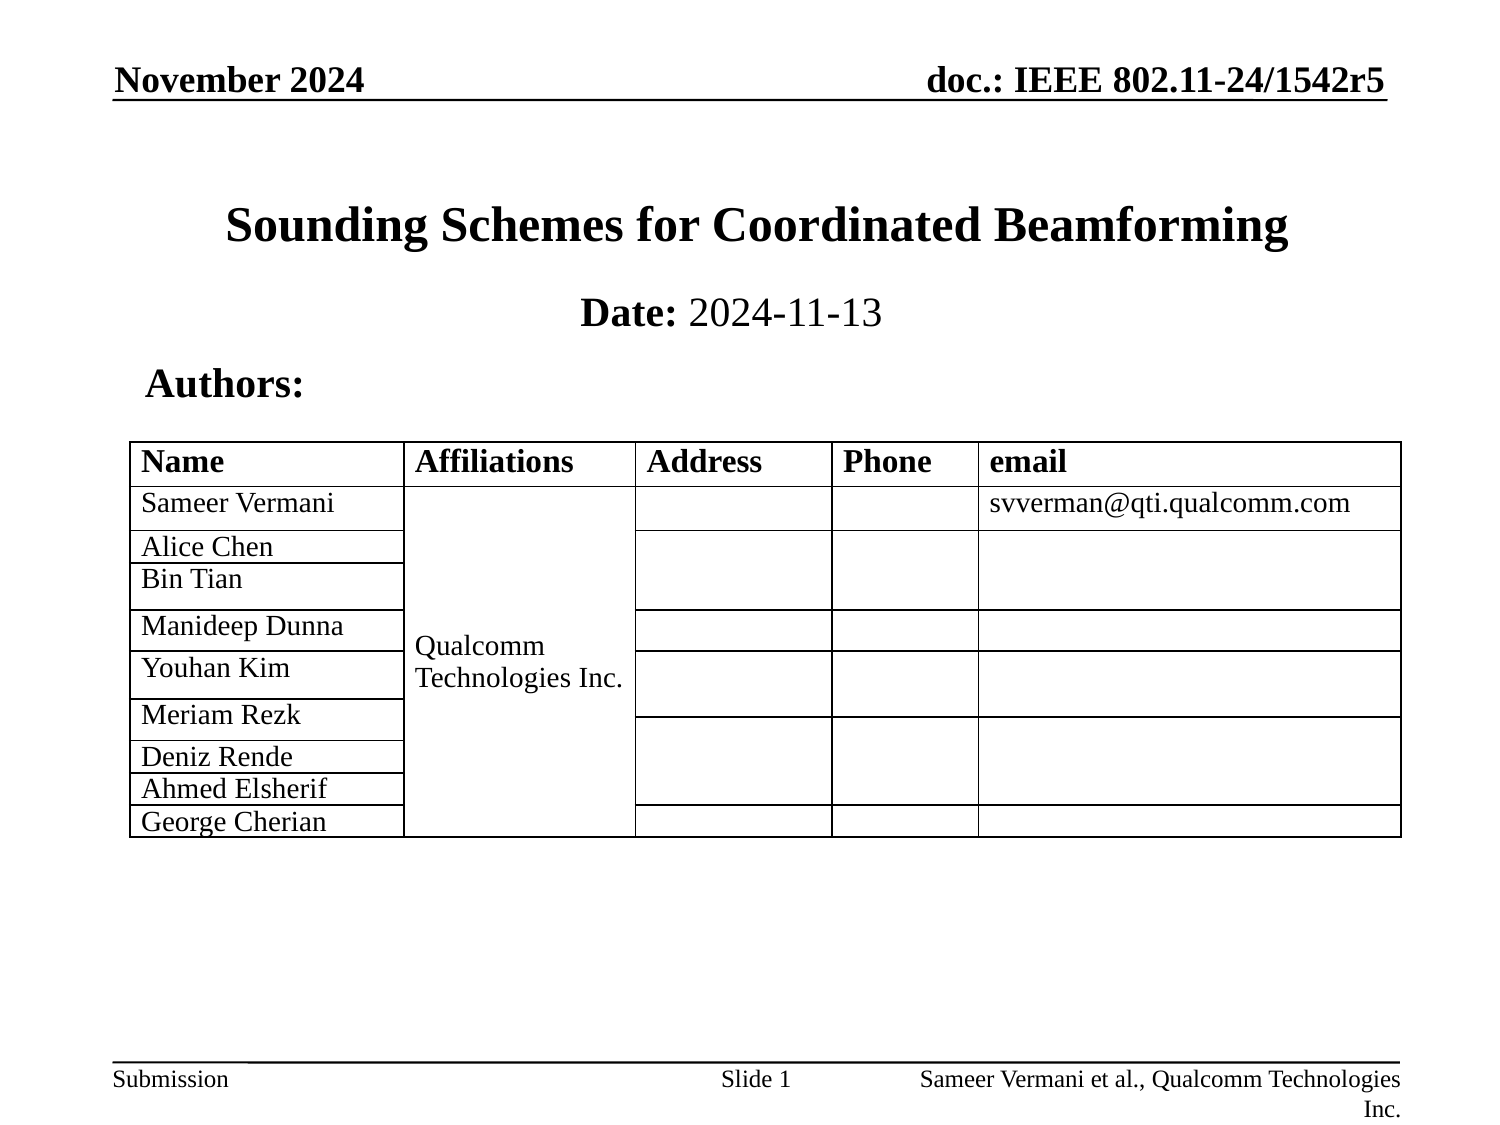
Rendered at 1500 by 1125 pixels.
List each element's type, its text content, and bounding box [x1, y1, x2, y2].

table_cell Manideep Dunna [131, 611, 403, 650]
table_cell Qualcomm Technologies Inc. [405, 487, 635, 836]
table_cell Bin Tian [131, 564, 403, 609]
table_header Affiliations [405, 443, 635, 486]
table_cell George Cherian [131, 806, 403, 836]
table_cell [833, 611, 978, 650]
footer Sameer Vermani et al., Qualcomm Technologies Inc. [892, 1061, 1402, 1093]
table_cell [979, 531, 1400, 609]
table_header Address [636, 443, 831, 486]
table_header Phone [833, 443, 978, 486]
table_cell [979, 611, 1400, 650]
table_cell [979, 652, 1400, 716]
table_cell [636, 806, 831, 836]
table_cell Ahmed Elsherif [131, 774, 403, 804]
text_box Date: 2024-11-13 [94, 277, 1370, 340]
table_cell [833, 487, 978, 530]
slide_number Slide 1 [712, 1061, 800, 1093]
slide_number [114, 54, 374, 101]
table_cell [979, 718, 1400, 804]
table_cell [833, 531, 978, 609]
table_cell [833, 806, 978, 836]
table_cell Meriam Rezk [131, 700, 403, 740]
table_cell [833, 718, 978, 804]
table_cell Alice Chen [131, 531, 403, 562]
text_box Authors: [129, 348, 368, 412]
table_cell svverman@qti.qualcomm.com [979, 487, 1400, 530]
table_cell [636, 531, 831, 609]
table_header email [979, 443, 1400, 486]
table_cell [636, 611, 831, 650]
table_cell [636, 652, 831, 716]
table_header Name [131, 443, 403, 486]
table_cell [833, 652, 978, 716]
table_cell [979, 806, 1400, 836]
table_cell Youhan Kim [131, 652, 403, 698]
table_cell [636, 718, 831, 804]
table_cell Deniz Rende [131, 741, 403, 772]
table_cell [636, 487, 831, 530]
title Sounding Schemes for Coordinated Beamforming [93, 174, 1421, 269]
table_cell Sameer Vermani [131, 487, 403, 530]
